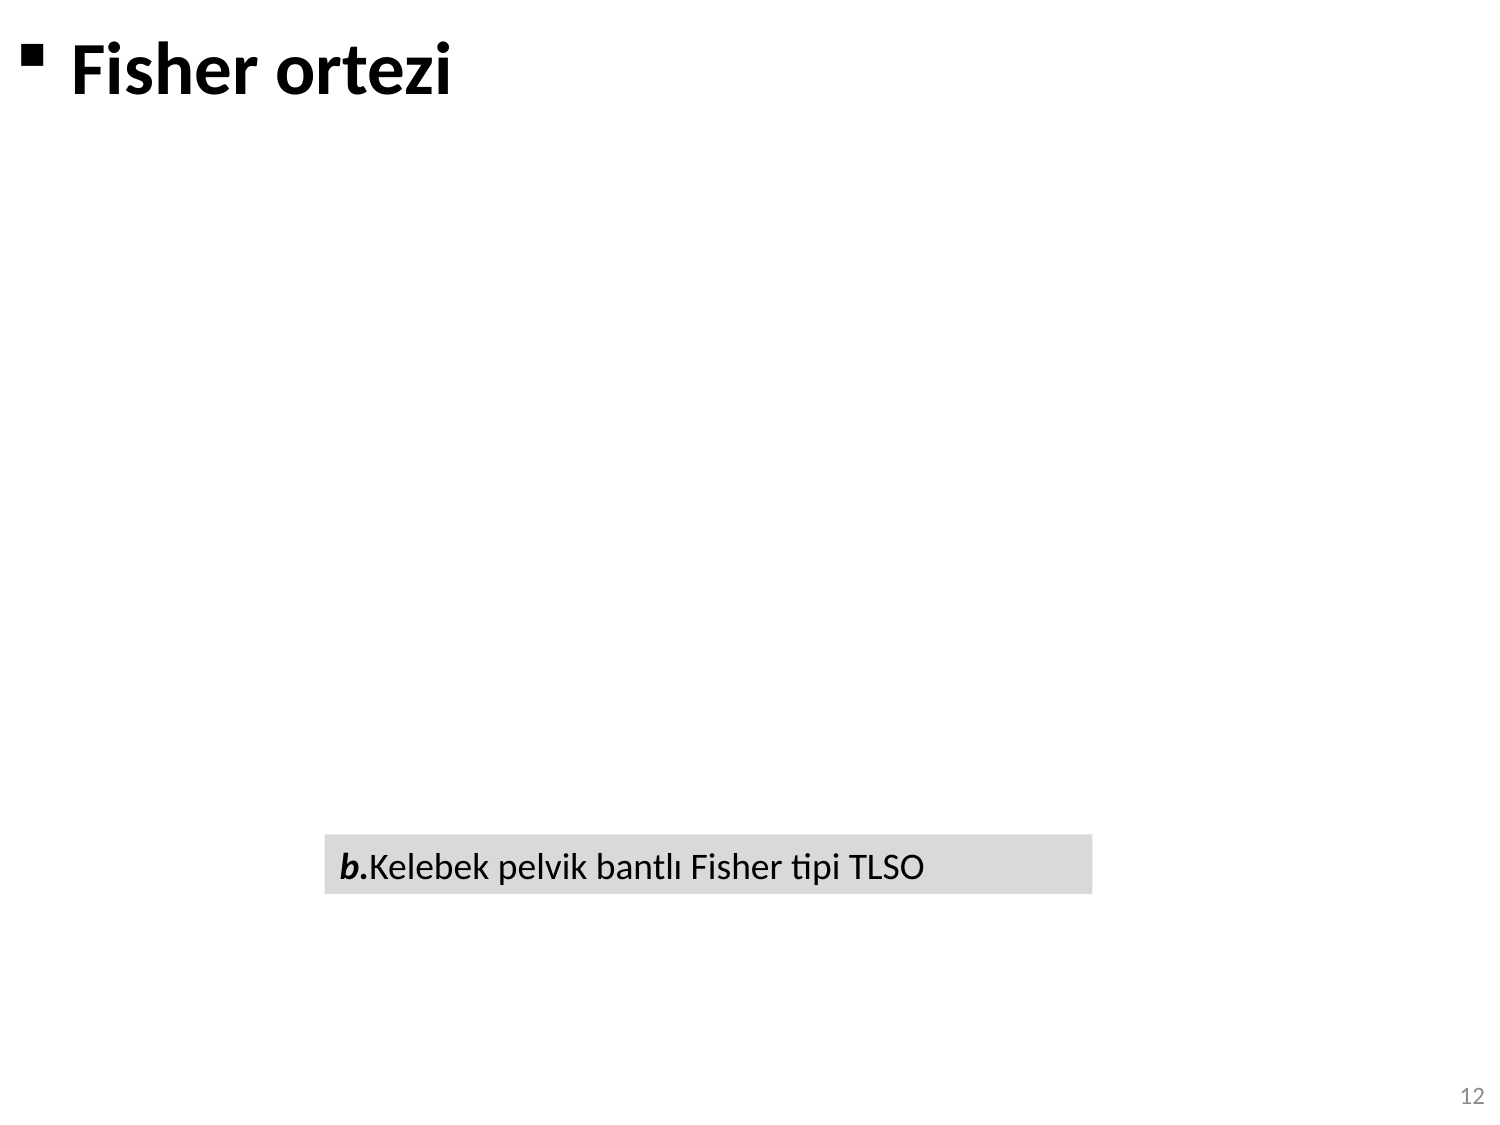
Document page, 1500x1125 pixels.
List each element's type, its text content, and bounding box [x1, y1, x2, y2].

list Fisher ortezi [0, 11, 1477, 622]
slide_number 12 [1406, 1065, 1500, 1125]
text_box b.Kelebek pelvik bantlı Fisher tipi TLSO [324, 834, 1093, 895]
